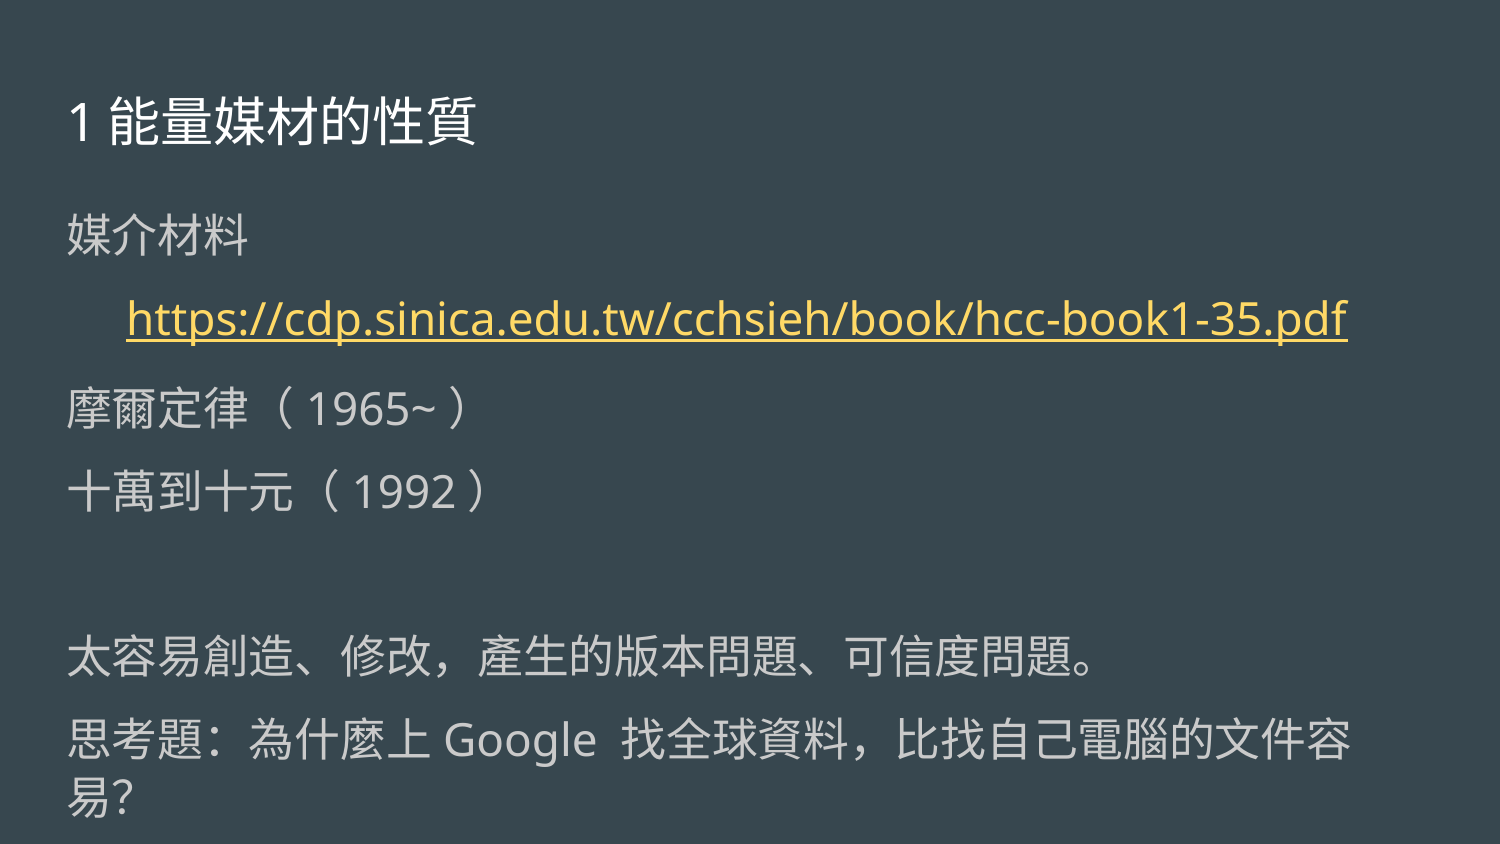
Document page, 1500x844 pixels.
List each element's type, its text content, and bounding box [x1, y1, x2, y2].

list 媒介材料 https://cdp.sinica.edu.tw/cchsieh/book/hcc-book1-35.pdf 摩爾定律（1965~） 十萬到十元（1992） 太容易創造、修改，產生的版本問題、可信度問題。 思考題：為什麼上Google 找全球資料，比找自己電腦的文件容易？ [51, 189, 1449, 750]
title 1能量媒材的性質 [51, 72, 1449, 167]
